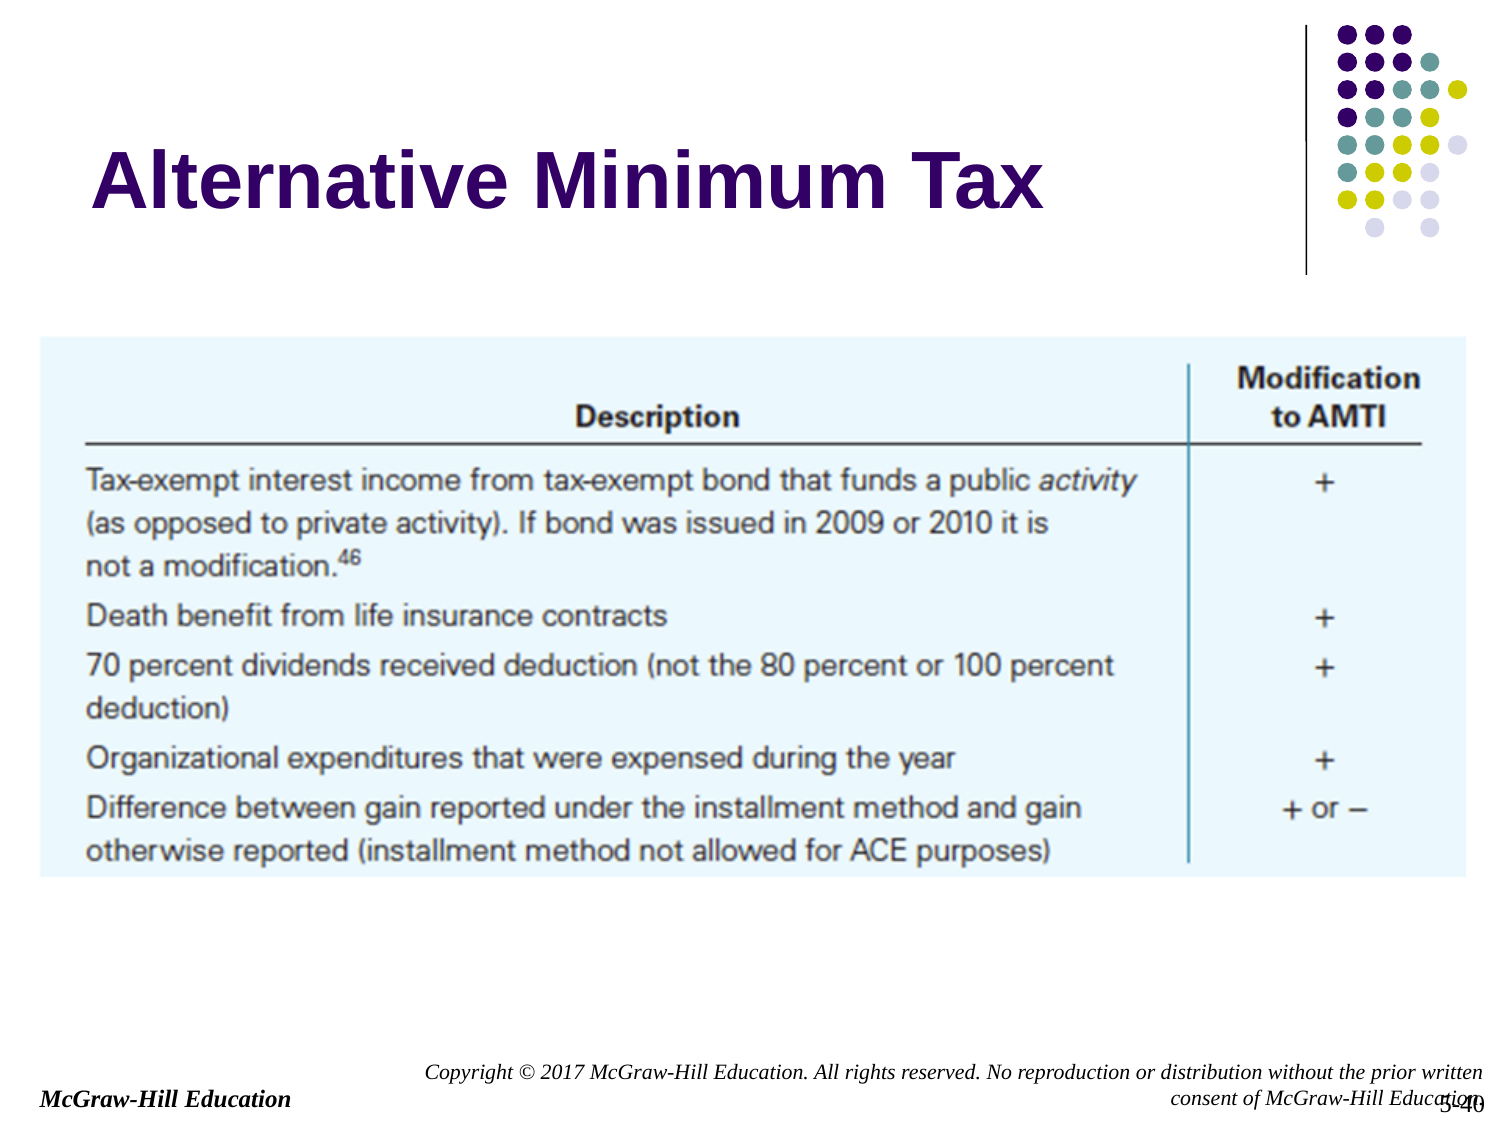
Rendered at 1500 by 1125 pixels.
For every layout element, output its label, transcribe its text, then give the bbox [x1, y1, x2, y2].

picture [34, 324, 1466, 877]
title Alternative Minimum Tax [75, 20, 1313, 233]
text_box 5-40 [1187, 1049, 1500, 1125]
